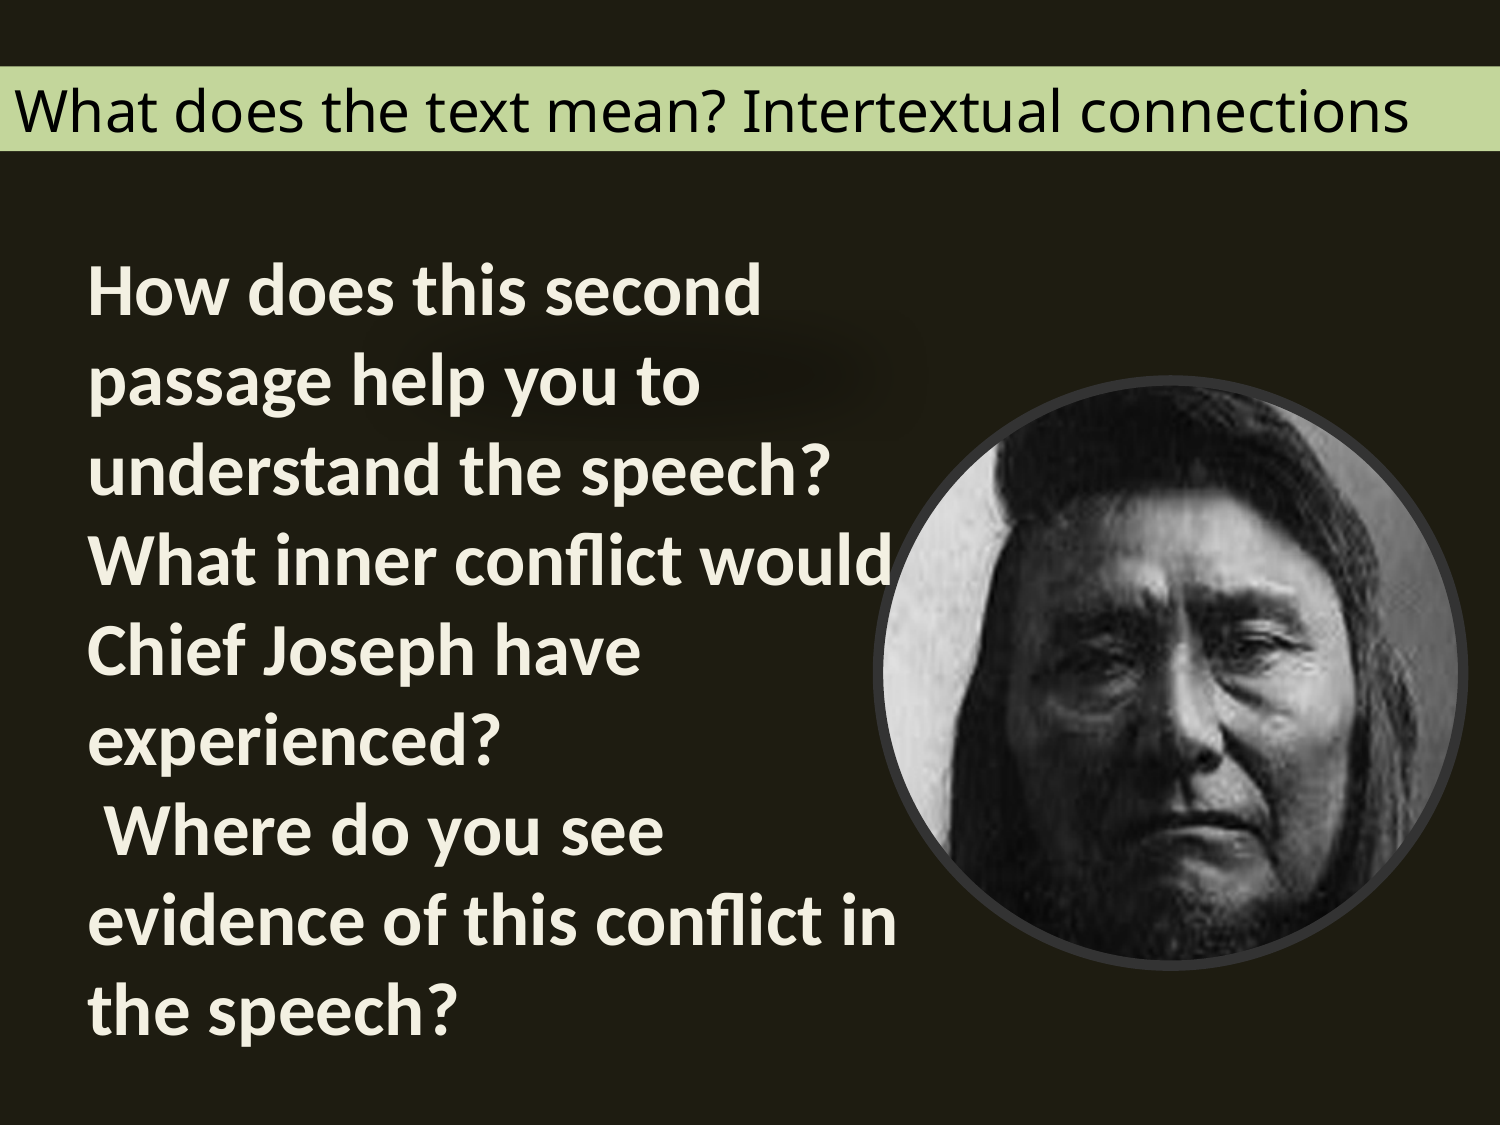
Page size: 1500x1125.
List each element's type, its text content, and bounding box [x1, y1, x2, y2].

picture [877, 380, 1464, 966]
text_box What does the text mean? Intertextual connections [0, 66, 1500, 152]
text_box How does this second passage help you to understand the speech? What inner conflict would Chief Joseph have experienced? Where do you see evidence of this conflict in the speech? [72, 232, 963, 1058]
